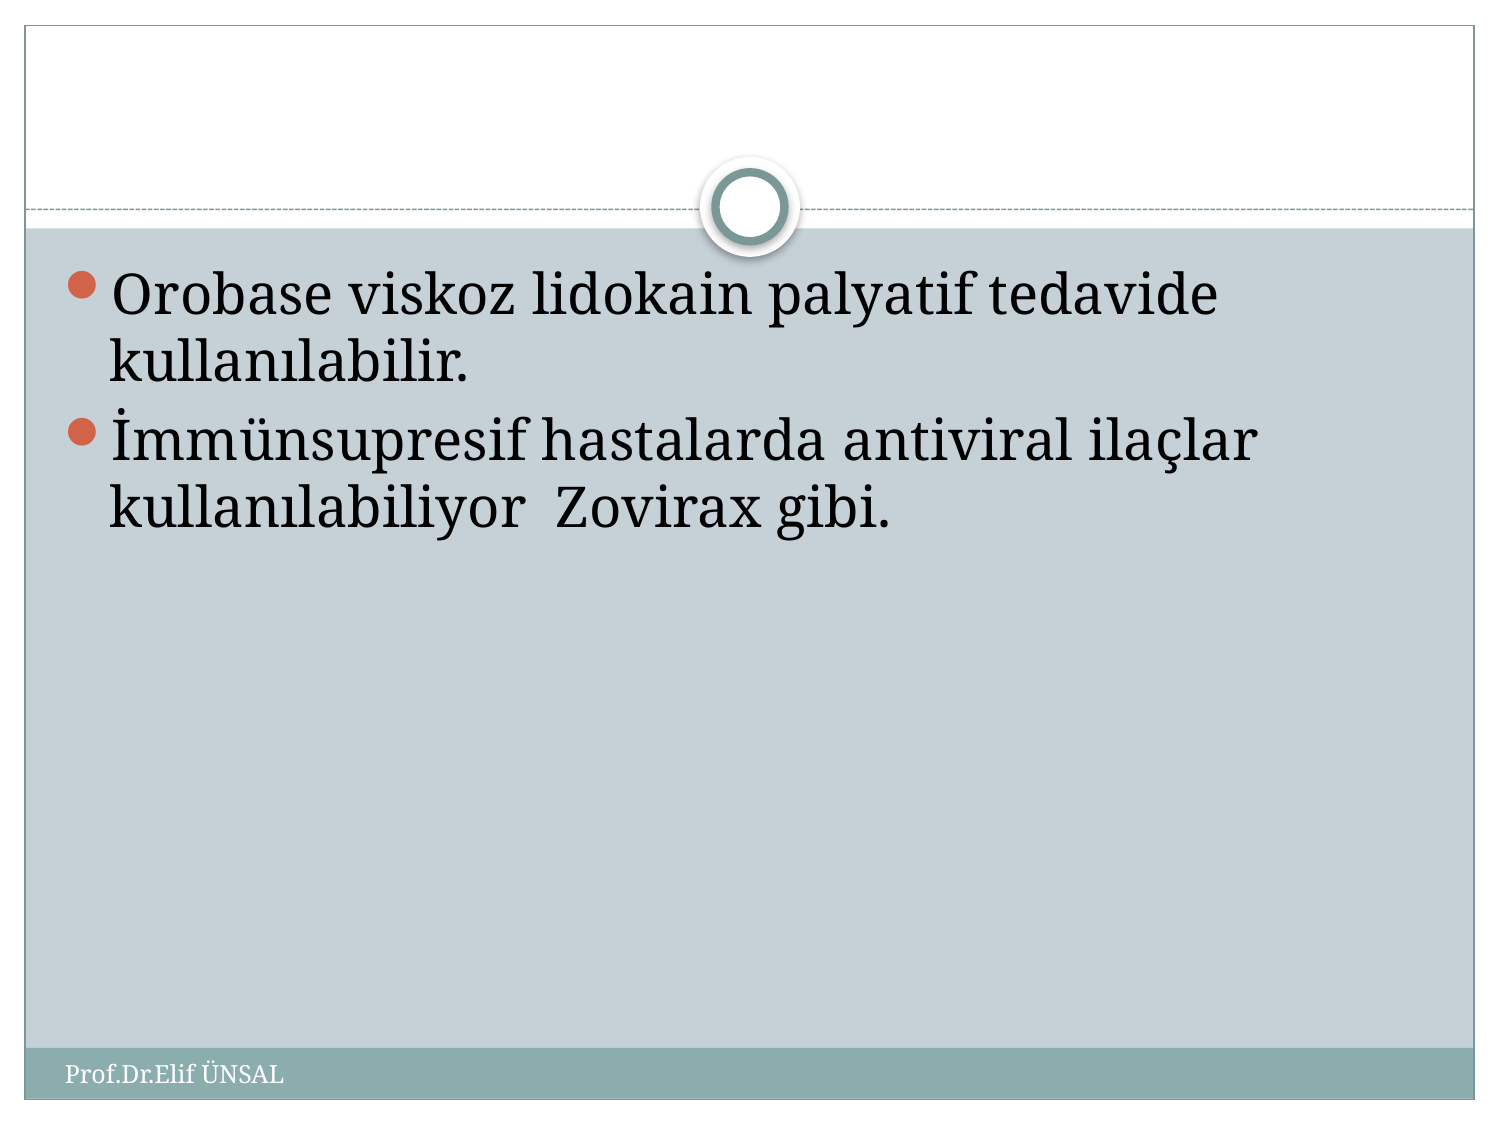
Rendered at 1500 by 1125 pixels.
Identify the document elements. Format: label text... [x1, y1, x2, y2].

list Orobase viskoz lidokain palyatif tedavide kullanılabilir. İmmünsupresif hastalarda antiviral ilaçlar kullanılabiliyor Zovirax gibi. [49, 250, 1445, 1001]
footer Prof.Dr.Elif ÜNSAL [50, 1051, 638, 1112]
